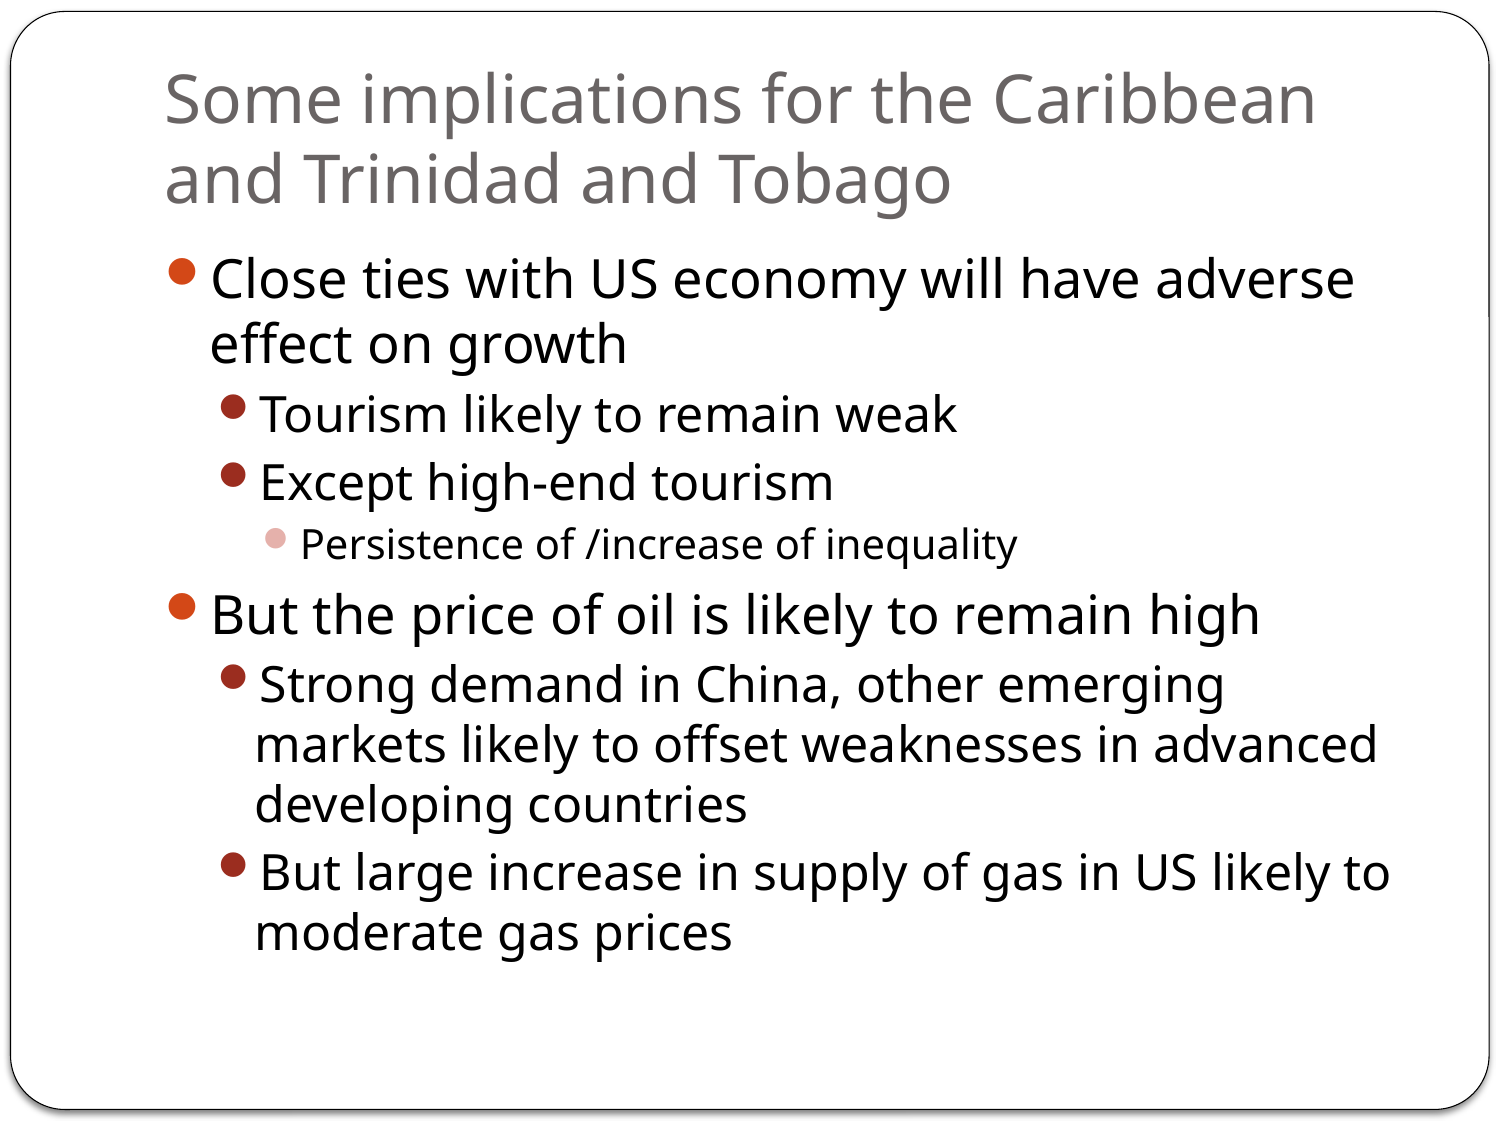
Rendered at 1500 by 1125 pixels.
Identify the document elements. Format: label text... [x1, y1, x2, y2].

title Some implications for the Caribbean and Trinidad and Tobago [150, 45, 1425, 233]
list Close ties with US economy will have adverse effect on growth Tourism likely to remain weak Except high-end tourism Persistence of /increase of inequality But the price of oil is likely to remain high Strong demand in China, other emerging markets likely to offset weaknesses in advanced developing countries But large increase in supply of gas in US likely to moderate gas prices [150, 237, 1425, 988]
